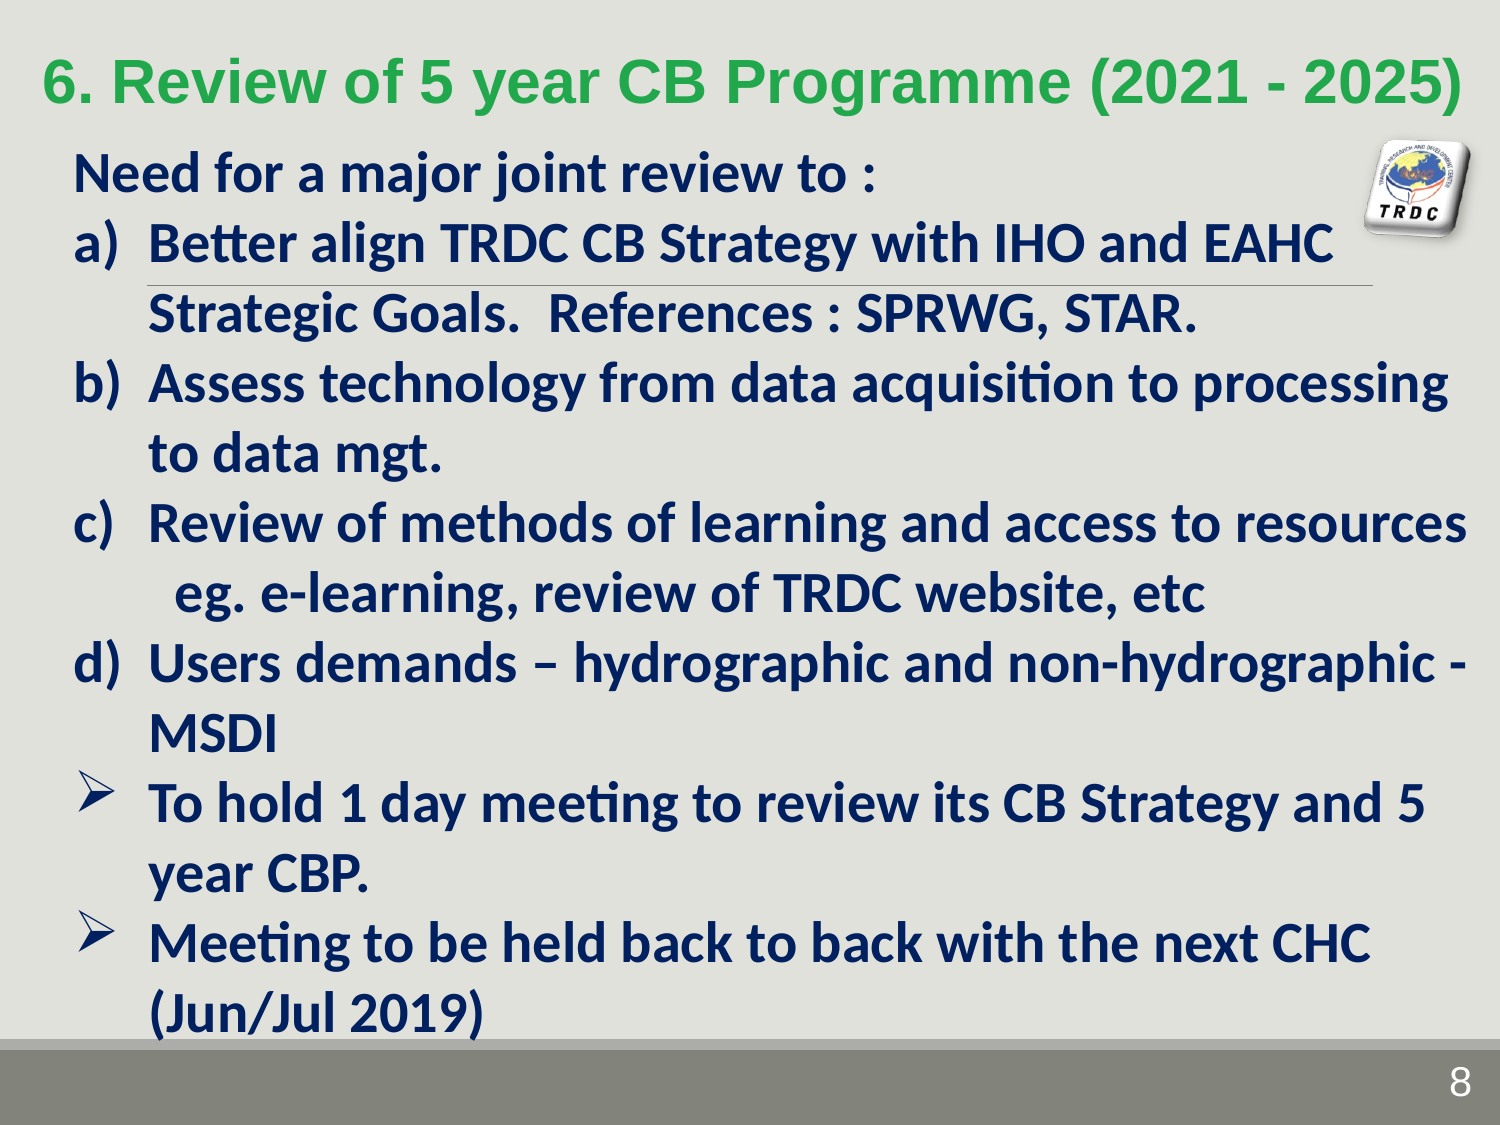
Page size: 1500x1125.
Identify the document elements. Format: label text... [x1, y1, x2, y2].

text_box 6. Review of 5 year CB Programme (2021 - 2025) [27, 0, 1481, 124]
picture [1338, 124, 1500, 261]
slide_number 8 [1326, 1050, 1488, 1110]
text_box Need for a major joint review to : Better align TRDC CB Strategy with IHO and EAHC Strategic Goals. References : SPRWG, STAR. Assess technology from data acquisition to processing to data mgt. Review of methods of learning and access to resources eg. e-learning, review of TRDC website, etc Users demands – hydrographic and non-hydrographic - MSDI To hold 1 day meeting to review its CB Strategy and 5 year CBP. Meeting to be held back to back with the next CHC (Jun/Jul 2019) [58, 126, 1499, 1052]
